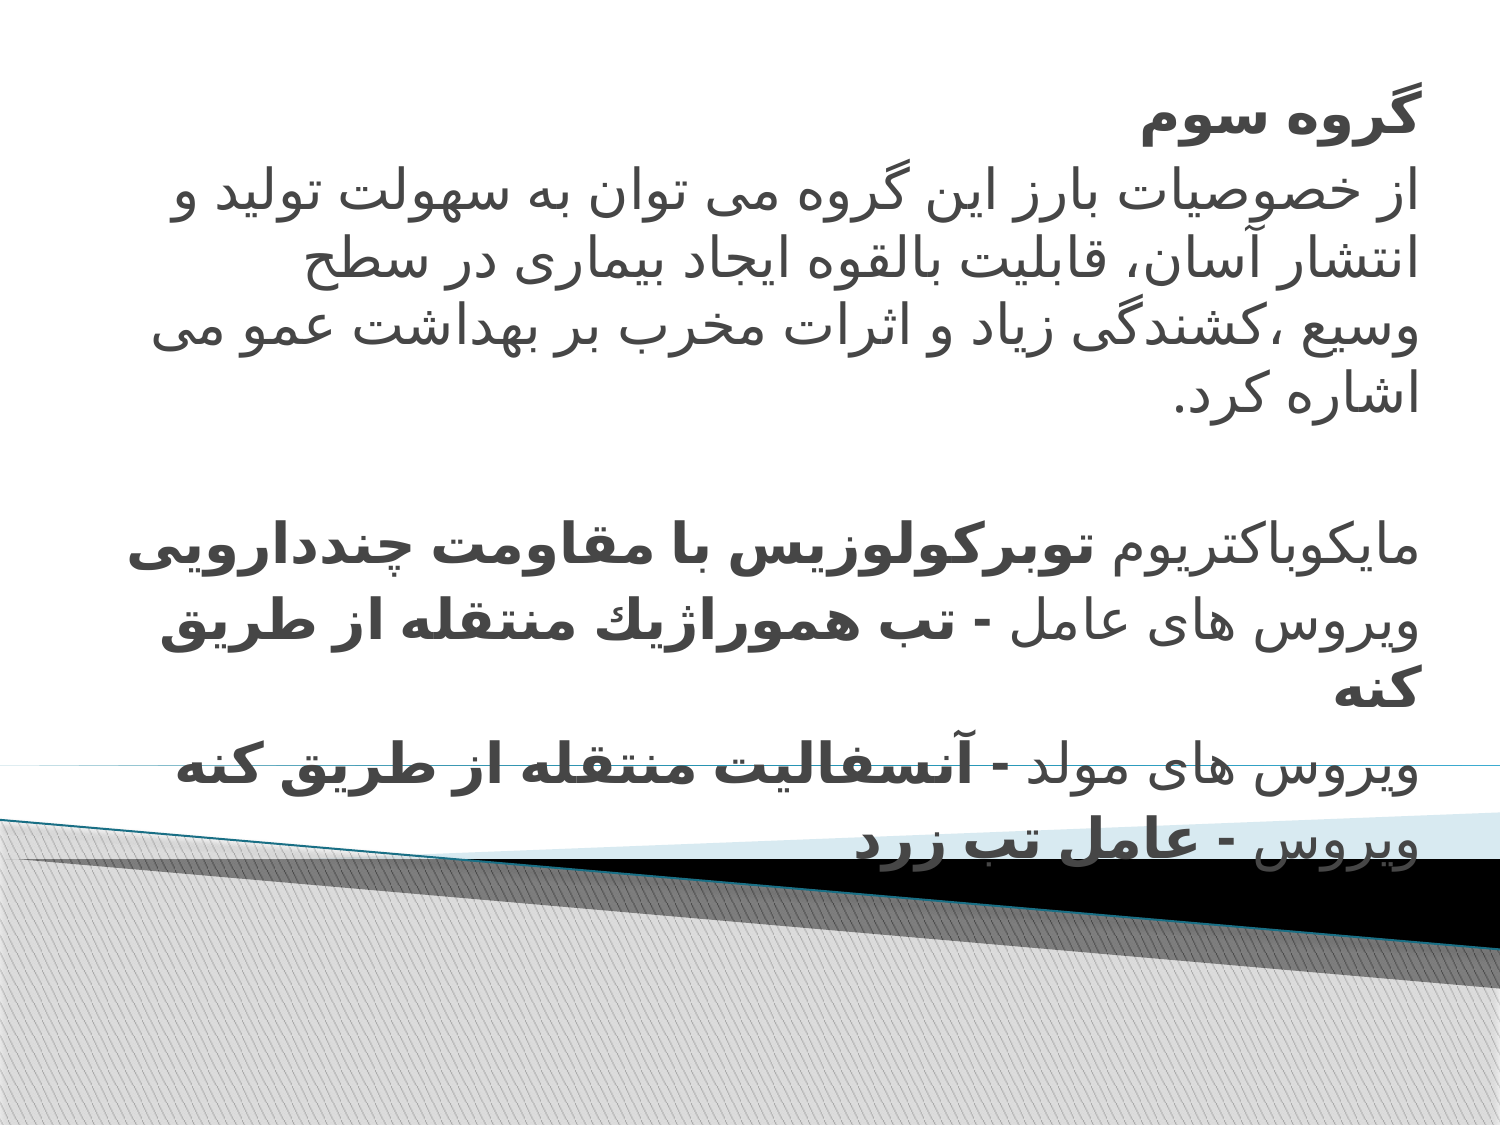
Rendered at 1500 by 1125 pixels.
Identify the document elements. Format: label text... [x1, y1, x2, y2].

subtitle گروه سوم از خصوصیات بارز این گروه می توان به سهولت تولید و انتشار آسان، قابلیت بالقوه ایجاد بیماری در سطح وسیع ،کشندگی زیاد و اثرات مخرب بر بهداشت عمو می اشاره کرد. مایكوباکتریوم توبرکولوزیس با مقاومت چنددارویی ویروس های عامل - تب هموراژیك منتقله از طریق کنه ویروس های مولد - آنسفالیت منتقله از طریق کنه ویروس - عامل تب زرد [70, 70, 1430, 821]
picture [5, 859, 1500, 989]
